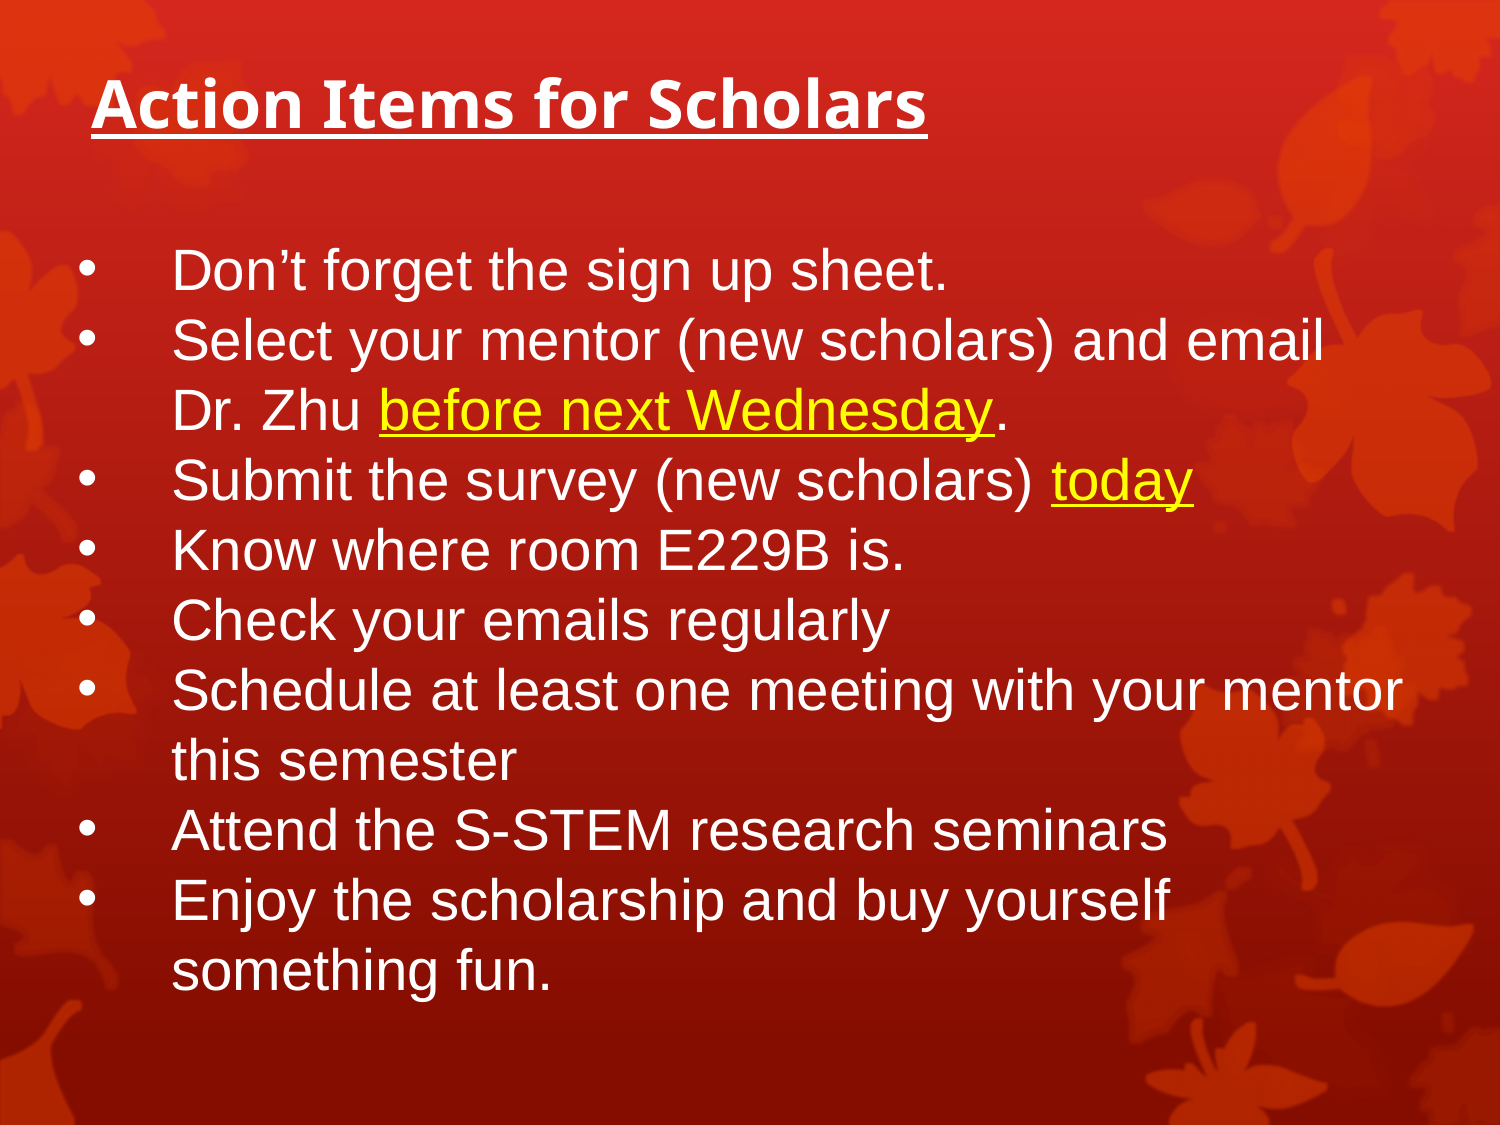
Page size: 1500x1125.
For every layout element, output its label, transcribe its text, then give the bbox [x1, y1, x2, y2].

text_box Don’t forget the sign up sheet. Select your mentor (new scholars) and email Dr. Zhu before next Wednesday. Submit the survey (new scholars) today Know where room E229B is. Check your emails regularly Schedule at least one meeting with your mentor this semester Attend the S-STEM research seminars Enjoy the scholarship and buy yourself something fun. [62, 224, 1425, 1010]
title Action Items for Scholars [75, 8, 1426, 196]
